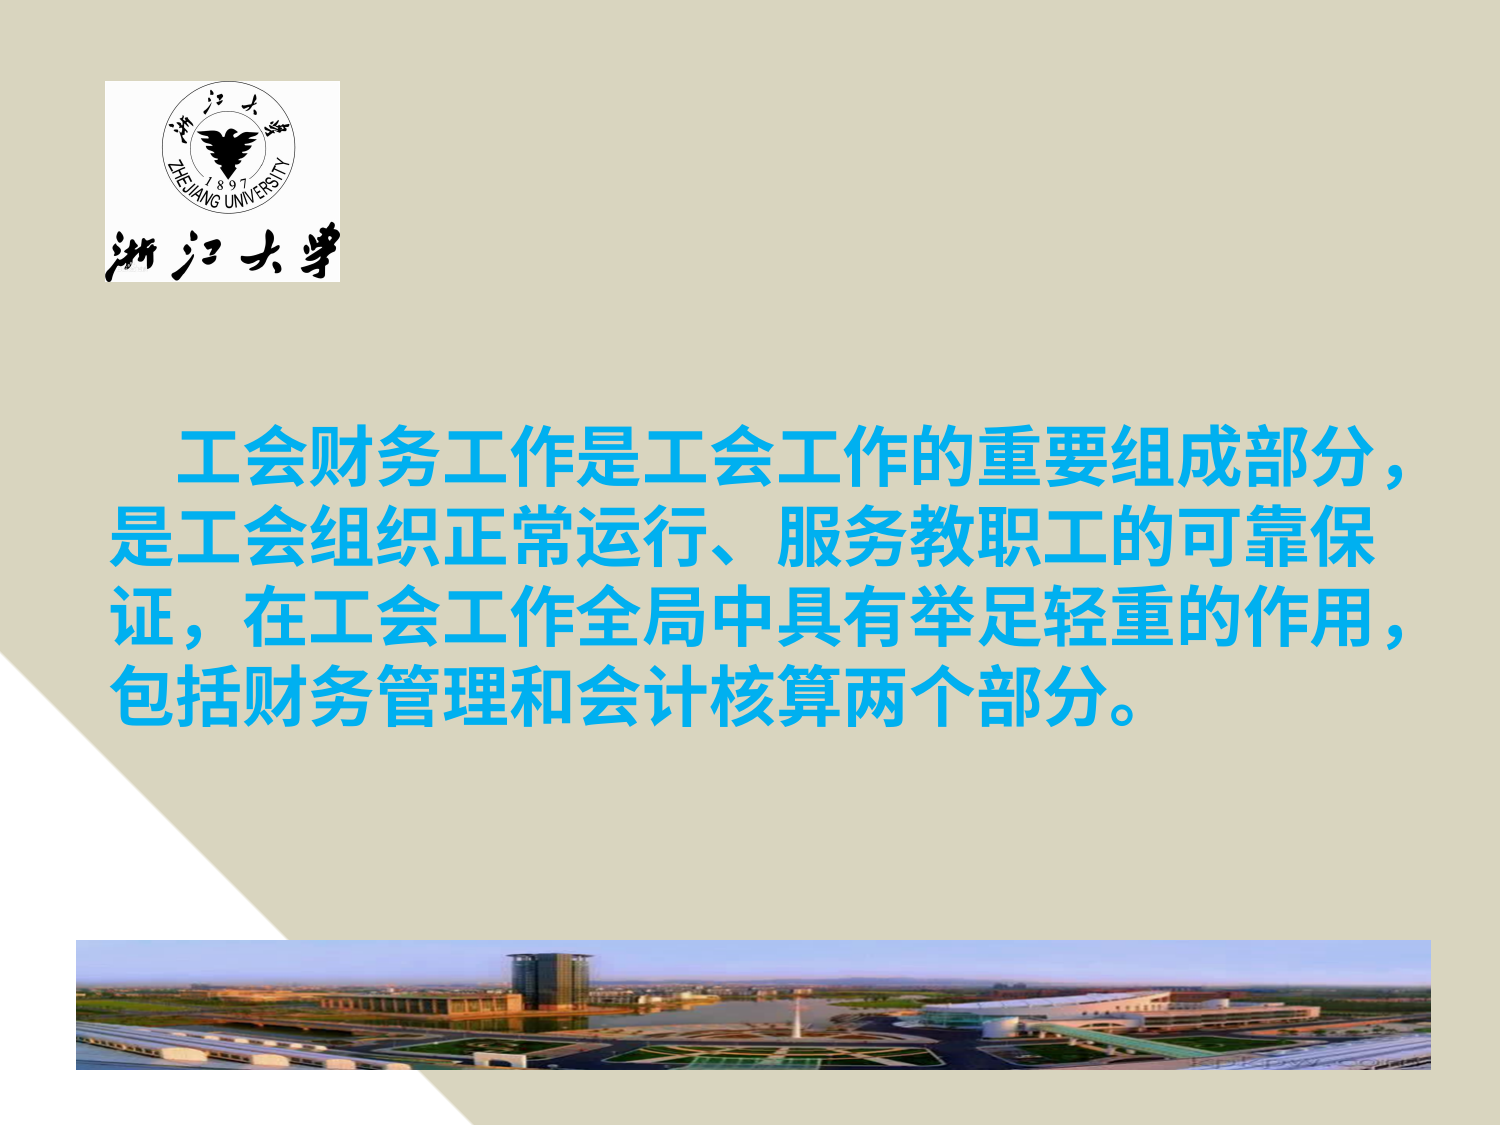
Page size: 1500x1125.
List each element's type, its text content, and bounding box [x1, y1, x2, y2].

picture [105, 81, 341, 282]
title 工会财务工作是工会工作的重要组成部分，是工会组织正常运行、服务教职工的可靠保证，在工会工作全局中具有举足轻重的作用，包括财务管理和会计核算两个部分。 [93, 363, 1444, 787]
picture [76, 940, 1431, 1070]
